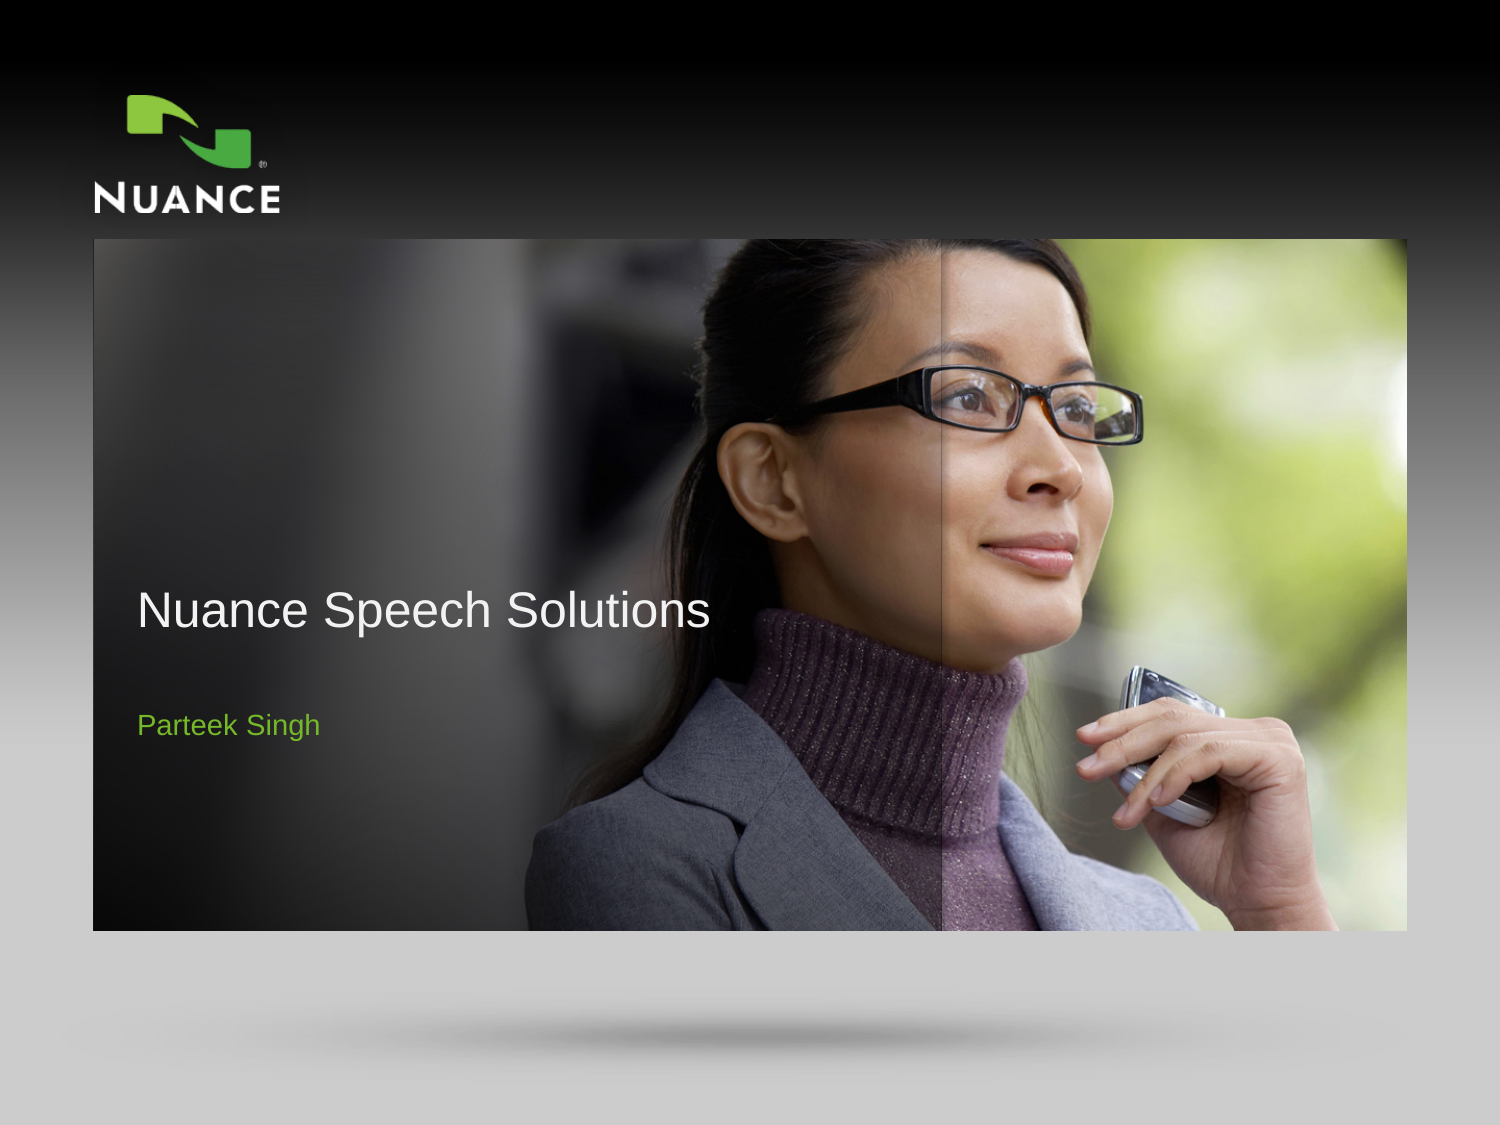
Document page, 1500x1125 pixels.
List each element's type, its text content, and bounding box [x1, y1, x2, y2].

title Nuance Speech Solutions [122, 576, 894, 646]
subtitle Parteek Singh [122, 699, 894, 861]
picture [0, 0, 1500, 1125]
